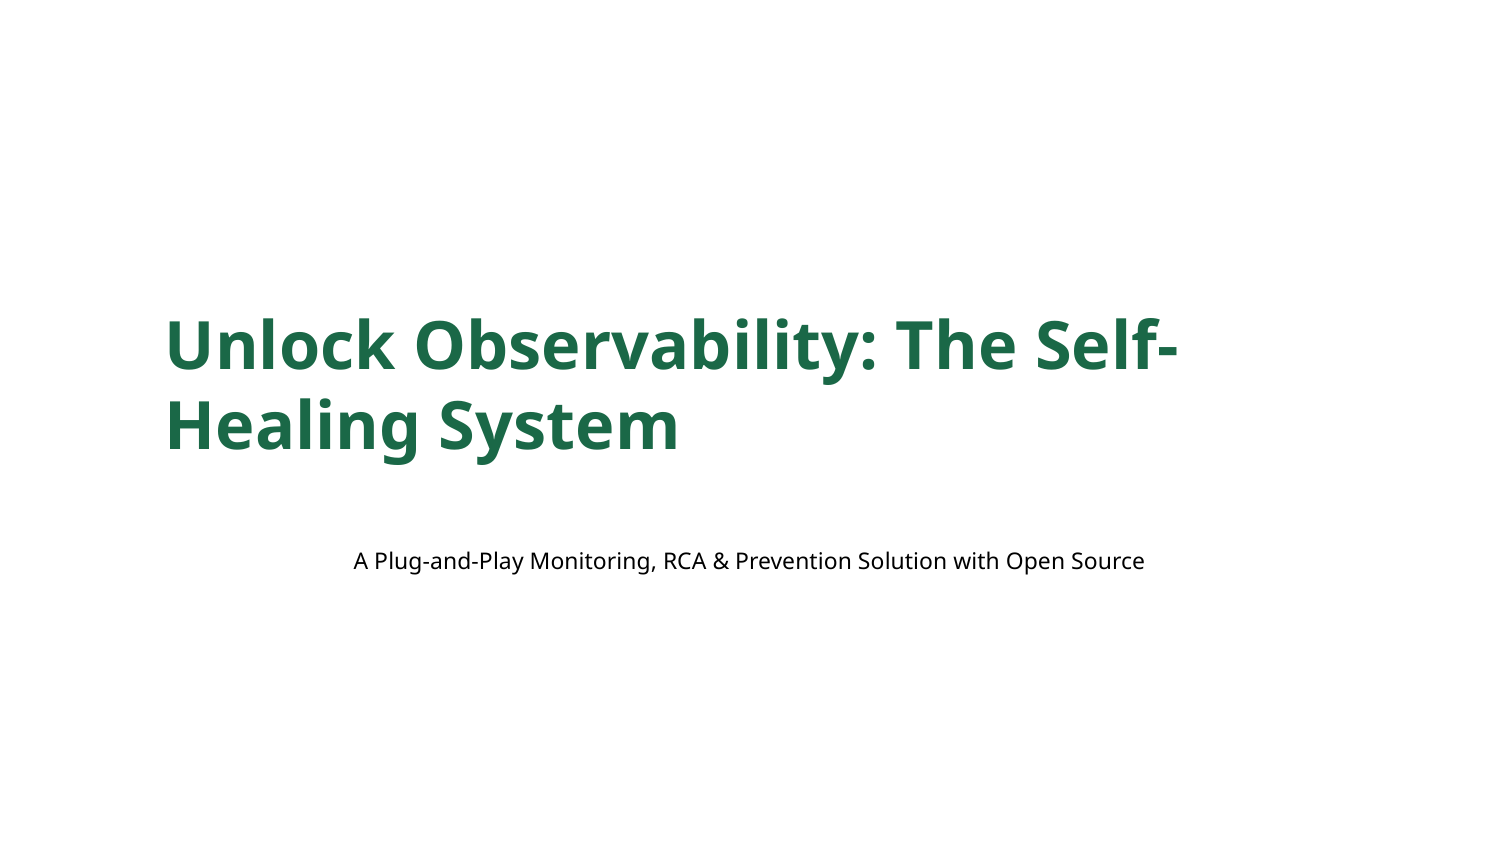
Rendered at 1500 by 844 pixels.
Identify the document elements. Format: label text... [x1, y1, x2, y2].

text_box Unlock Observability: The Self-Healing System A Plug-and-Play Monitoring, RCA & Prevention Solution with Open Source [149, 295, 1350, 718]
